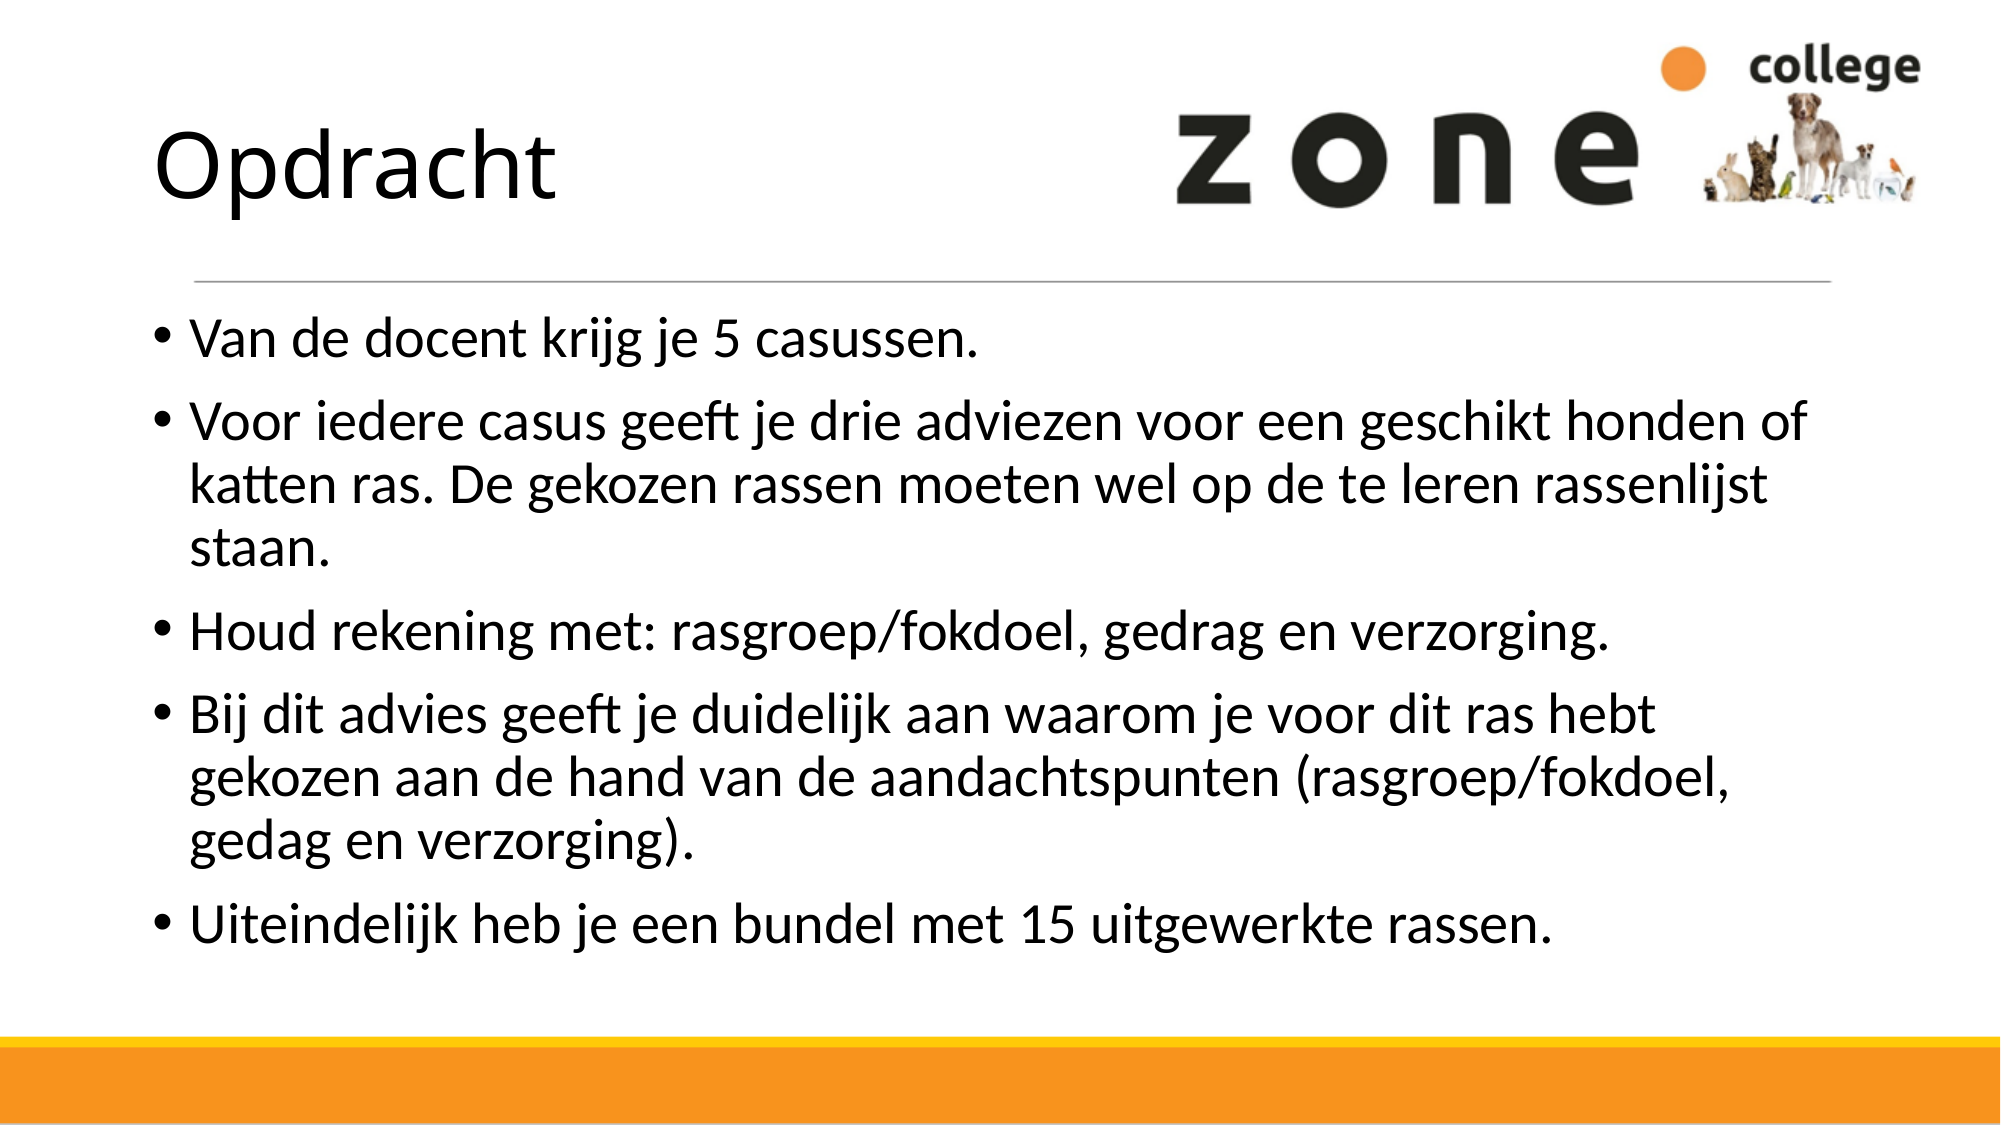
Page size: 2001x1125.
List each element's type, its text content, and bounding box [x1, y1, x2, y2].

picture [0, 0, 2001, 1125]
title Opdracht [137, 59, 1863, 278]
list Van de docent krijg je 5 casussen. Voor iedere casus geeft je drie adviezen voor een geschikt honden of katten ras. De gekozen rassen moeten wel op de te leren rassenlijst staan. Houd rekening met: rasgroep/fokdoel, gedrag en verzorging. Bij dit advies geeft je duidelijk aan waarom je voor dit ras hebt gekozen aan de hand van de aandachtspunten (rasgroep/fokdoel, gedag en verzorging). Uiteindelijk heb je een bundel met 15 uitgewerkte rassen. [137, 299, 1863, 1014]
